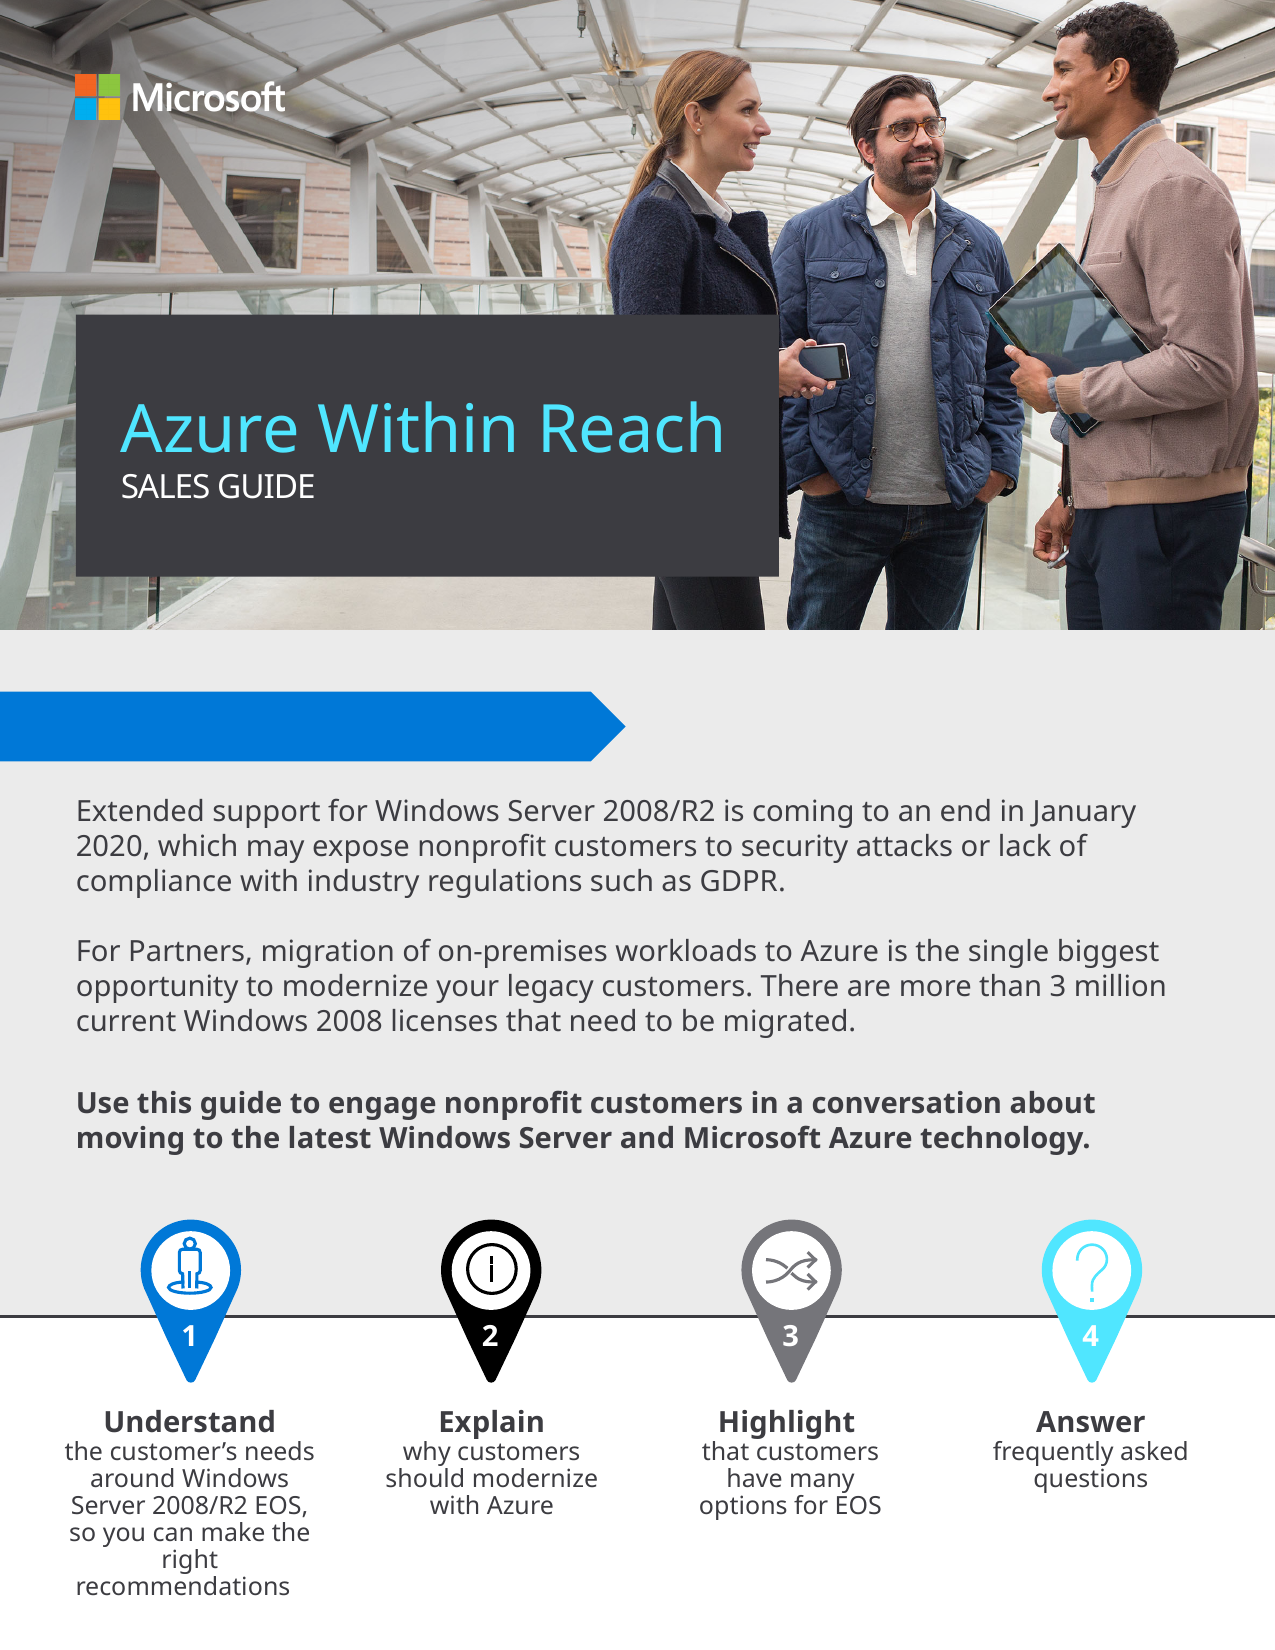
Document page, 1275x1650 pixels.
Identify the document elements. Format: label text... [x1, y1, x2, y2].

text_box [440, 1219, 540, 1383]
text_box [140, 1219, 240, 1383]
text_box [741, 1219, 840, 1383]
text_box Extended support for Windows Server 2008/R2 is coming to an end in January 2020, which may expose nonprofit customers to security attacks or lack of compliance with industry regulations such as GDPR. For Partners, migration of on-premises workloads to Azure is the single biggest opportunity to modernize your legacy customers. There are more than 3 million current Windows 2008 licenses that need to be migrated. Use this guide to engage nonprofit customers in a conversation about moving to the latest Windows Server and Microsoft Azure technology. [75, 792, 1200, 1155]
text_box Explain why customers should modernize with Azure [355, 1398, 629, 1529]
text_box [0, 630, 1275, 1315]
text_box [1041, 1219, 1141, 1383]
text_box Highlight that customers have many options for EOS [666, 1398, 915, 1529]
picture [0, 0, 1275, 630]
text_box Answer frequently asked questions [971, 1398, 1211, 1502]
text_box Understand the customer’s needs around Windows Server 2008/R2 EOS, so you can make the right recommendations [36, 1398, 343, 1610]
text_box HOW TO USE THIS GUIDE [0, 691, 626, 762]
